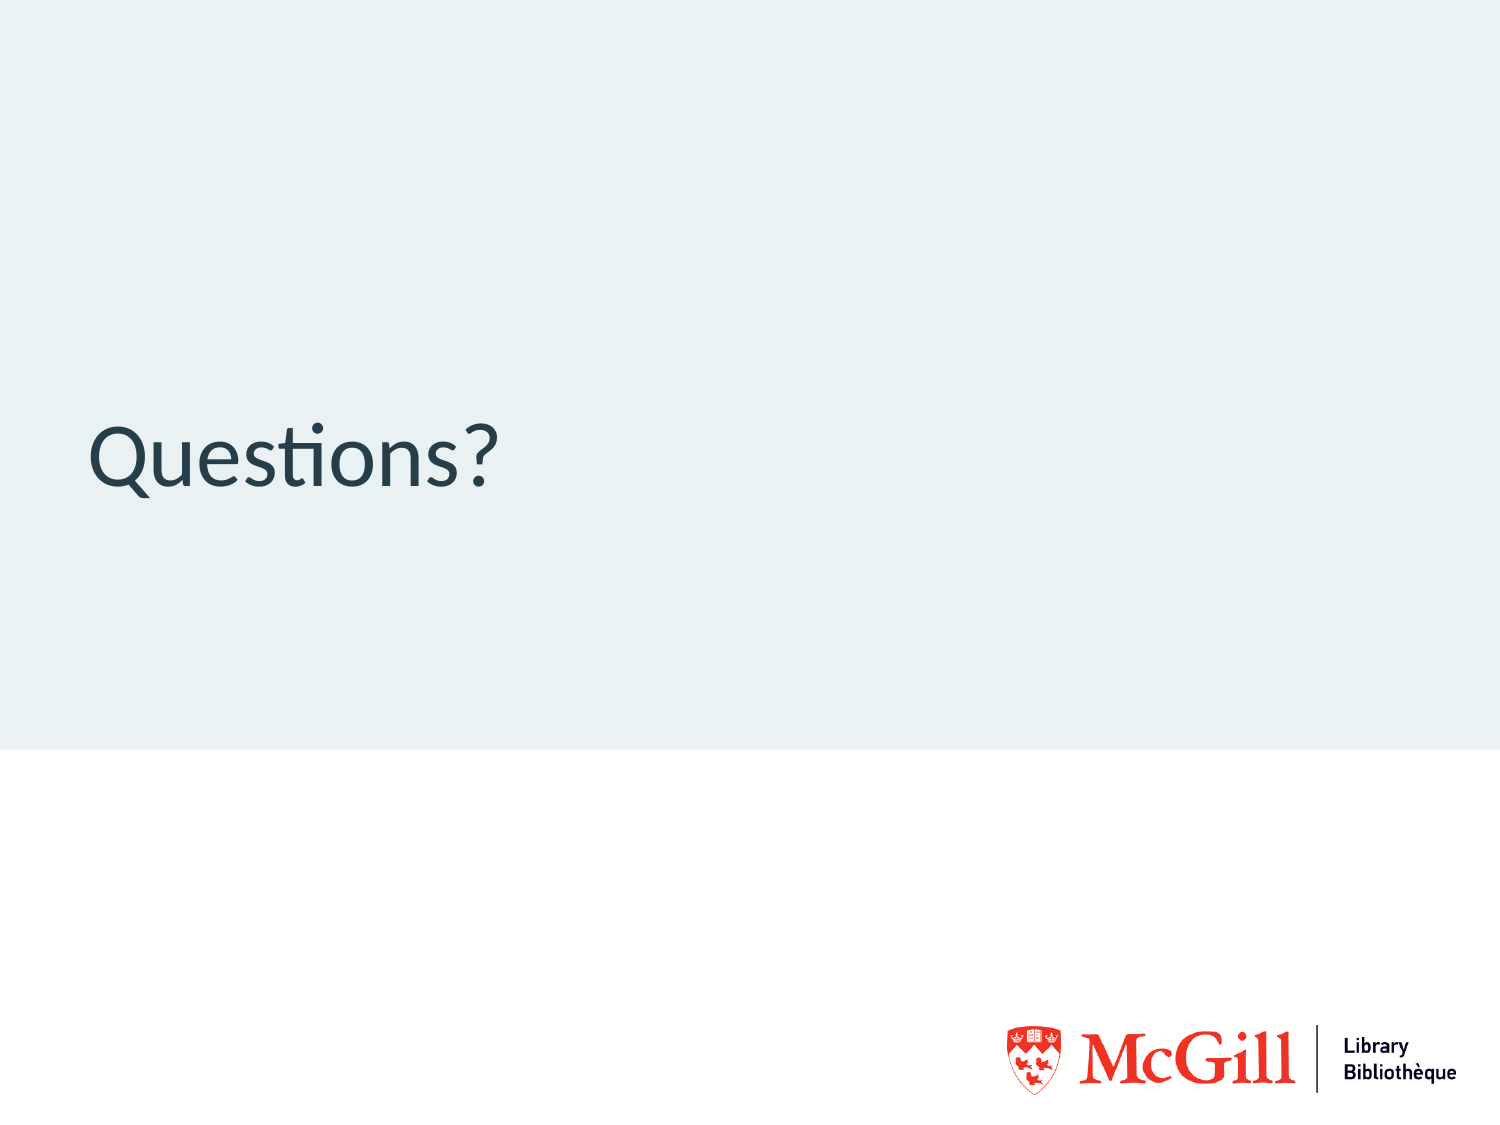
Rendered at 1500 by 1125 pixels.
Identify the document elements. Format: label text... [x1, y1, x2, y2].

title Questions? [86, 311, 1413, 587]
picture [1007, 1025, 1456, 1095]
